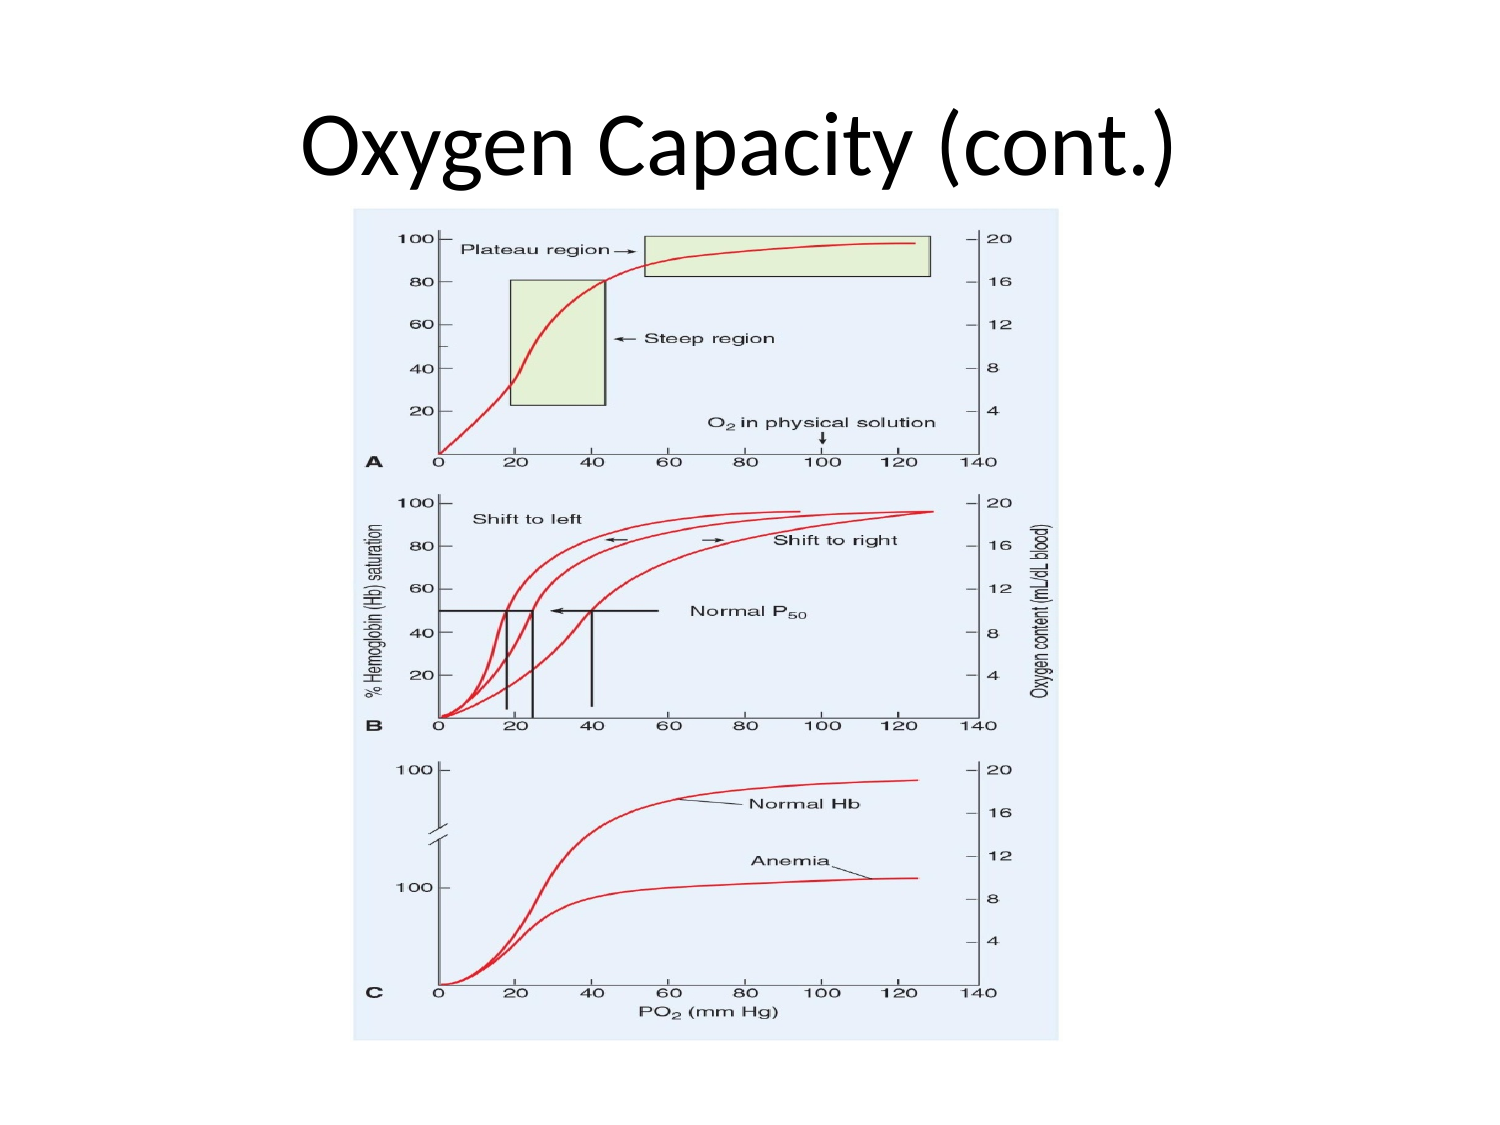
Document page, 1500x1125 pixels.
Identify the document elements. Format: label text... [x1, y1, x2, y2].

picture [349, 206, 1063, 1042]
title Oxygen Capacity (cont.) [75, 45, 1425, 233]
